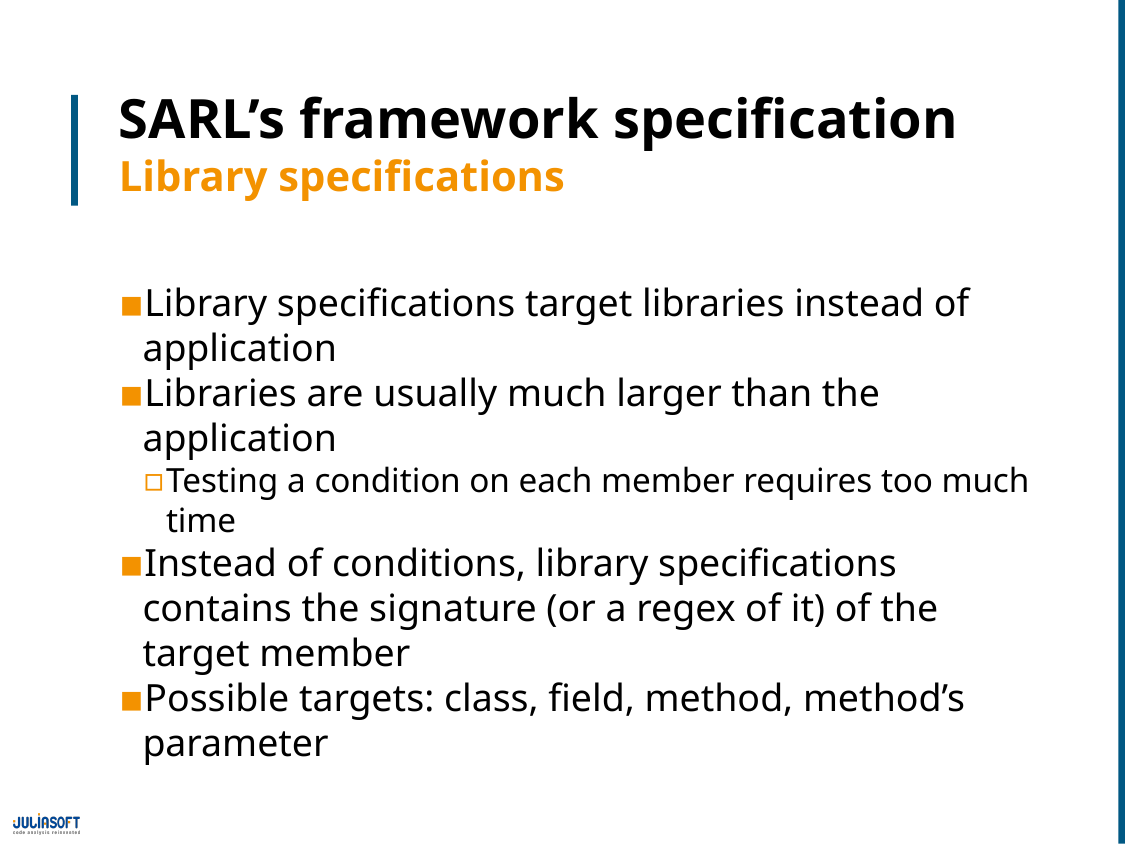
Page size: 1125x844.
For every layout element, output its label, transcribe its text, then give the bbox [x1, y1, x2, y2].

picture [13, 813, 80, 835]
title SARL’s framework specification Library specifications [103, 69, 1056, 210]
list Library specifications target libraries instead of application Libraries are usually much larger than the application Testing a condition on each member requires too much time Instead of conditions, library specifications contains the signature (or a regex of it) of the target member Possible targets: class, field, method, method’s parameter [103, 264, 1056, 808]
